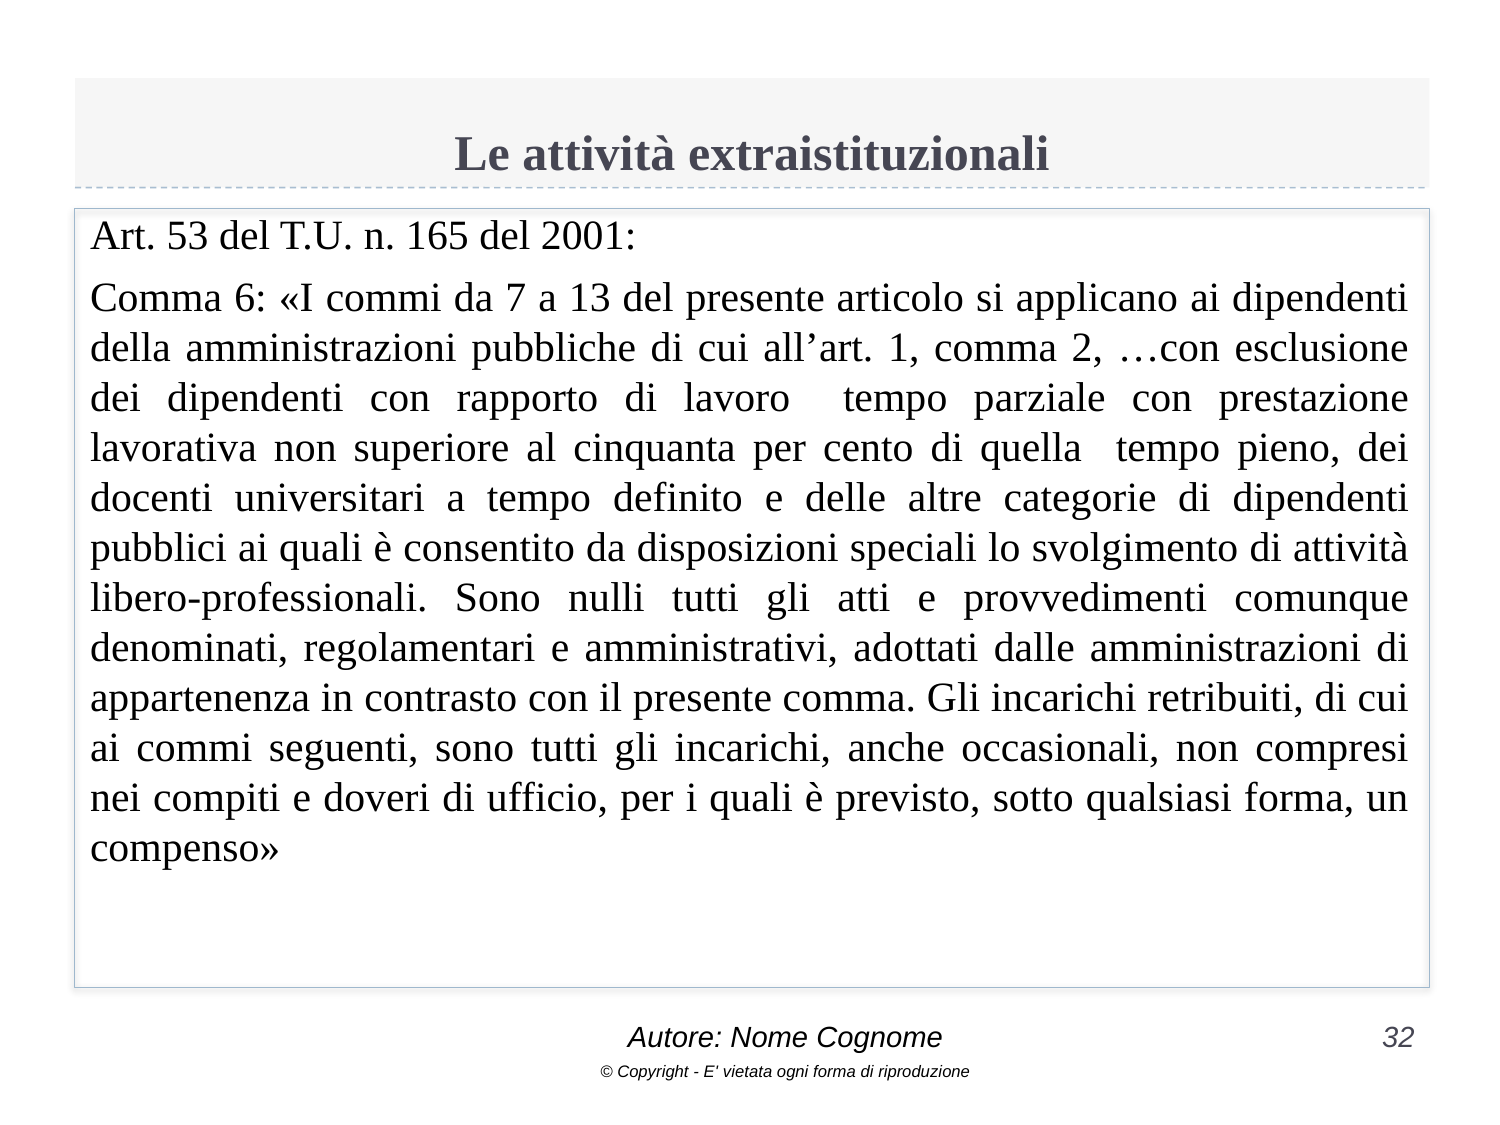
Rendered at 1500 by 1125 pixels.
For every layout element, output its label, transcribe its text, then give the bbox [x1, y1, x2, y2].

list Art. 53 del T.U. n. 165 del 2001: Comma 6: «I commi da 7 a 13 del presente articolo si applicano ai dipendenti della amministrazioni pubbliche di cui all’art. 1, comma 2, …con esclusione dei dipendenti con rapporto di lavoro tempo parziale con prestazione lavorativa non superiore al cinquanta per cento di quella tempo pieno, dei docenti universitari a tempo definito e delle altre categorie di dipendenti pubblici ai quali è consentito da disposizioni speciali lo svolgimento di attività libero-professionali. Sono nulli tutti gli atti e provvedimenti comunque denominati, regolamentari e amministrativi, adottati dalle amministrazioni di appartenenza in contrasto con il presente comma. Gli incarichi retribuiti, di cui ai commi seguenti, sono tutti gli incarichi, anche occasionali, non compresi nei compiti e doveri di ufficio, per i quali è previsto, sotto qualsiasi forma, un compenso» [75, 200, 1425, 988]
title Le attività extraistituzionali [75, 78, 1430, 188]
